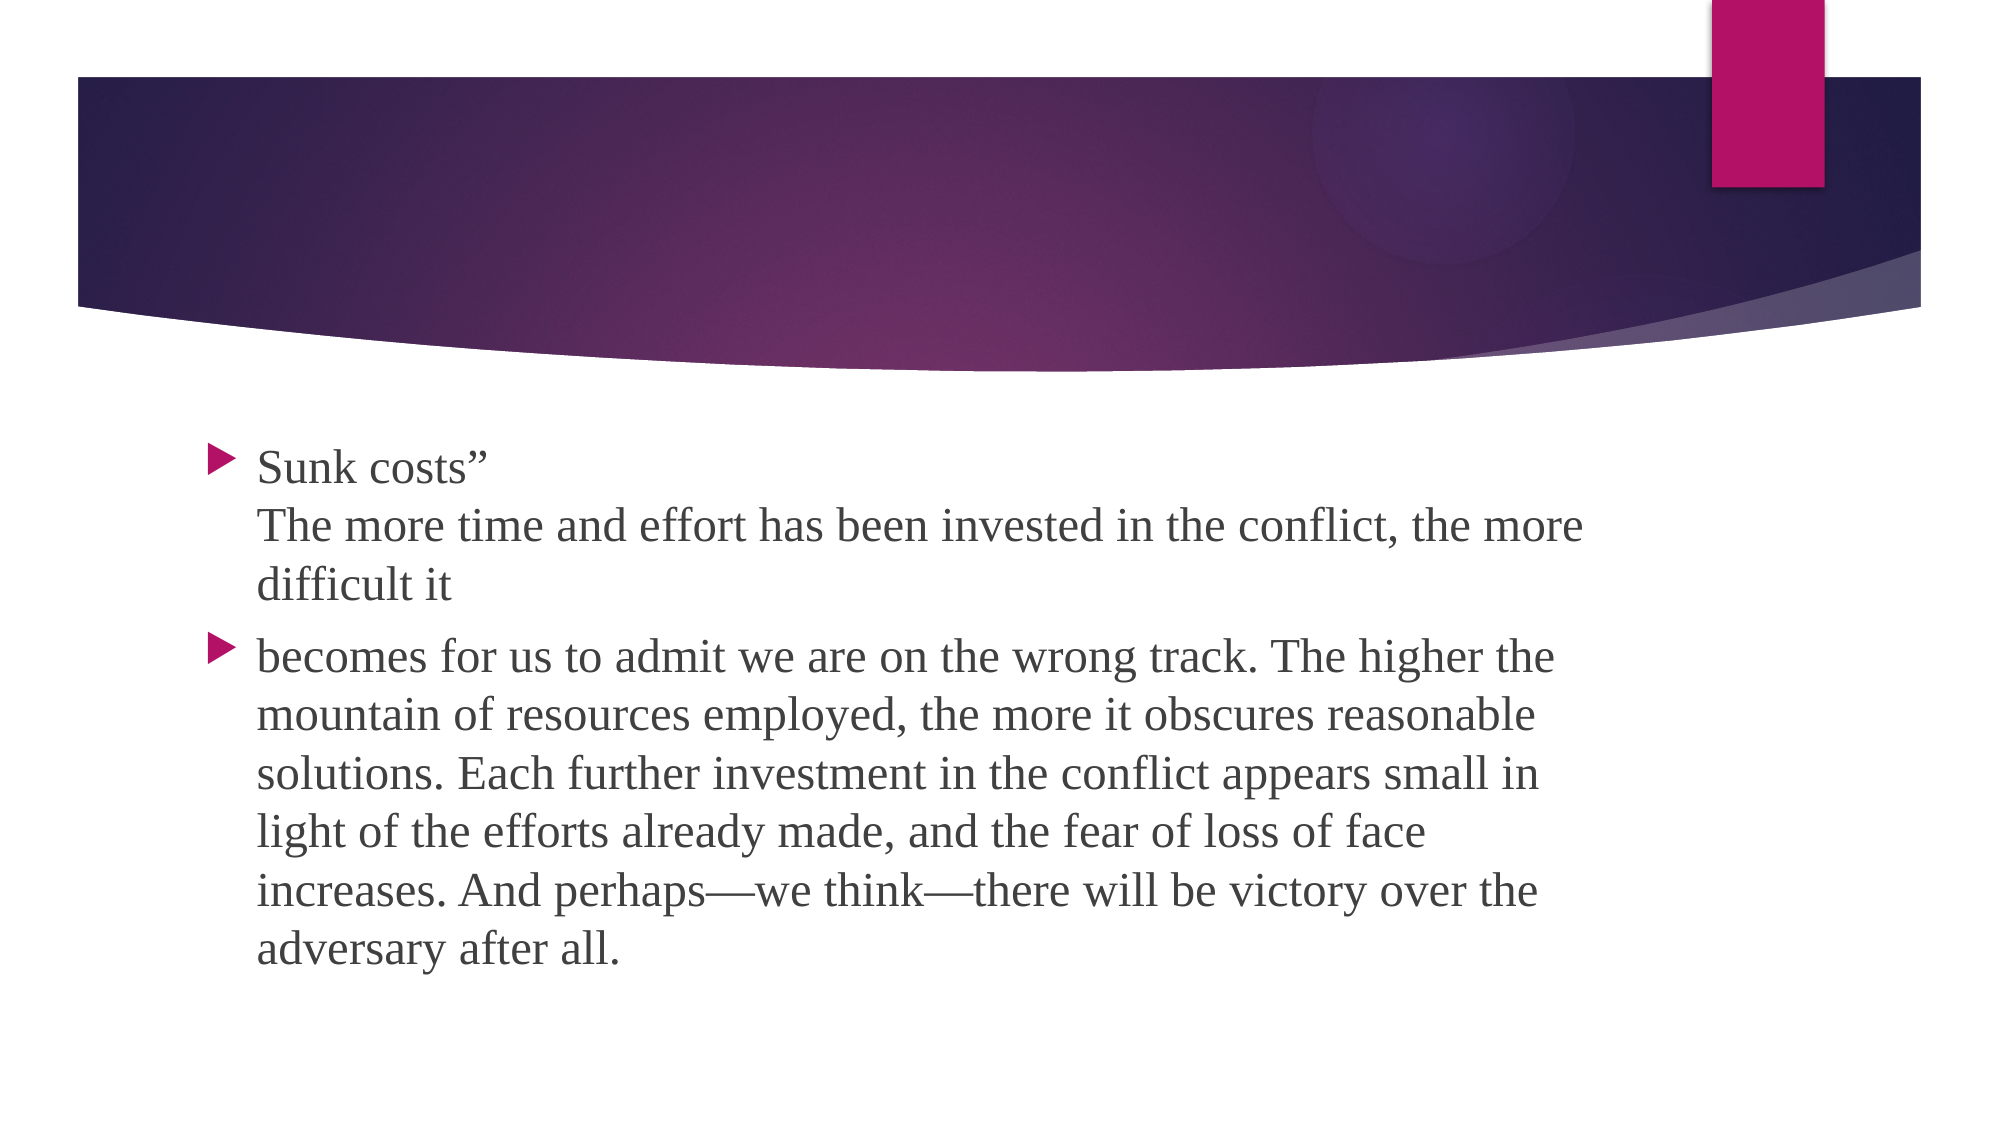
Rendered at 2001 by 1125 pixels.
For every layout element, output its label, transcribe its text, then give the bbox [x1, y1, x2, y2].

list Sunk costs” The more time and effort has been invested in the conflict, the more difficult it becomes for us to admit we are on the wrong track. The higher the mountain of resources employed, the more it obscures reasonable solutions. Each further investment in the conflict appears small in light of the efforts already made, and the fear of loss of face increases. And perhaps—we think—there will be victory over the adversary after all. [189, 427, 1638, 988]
